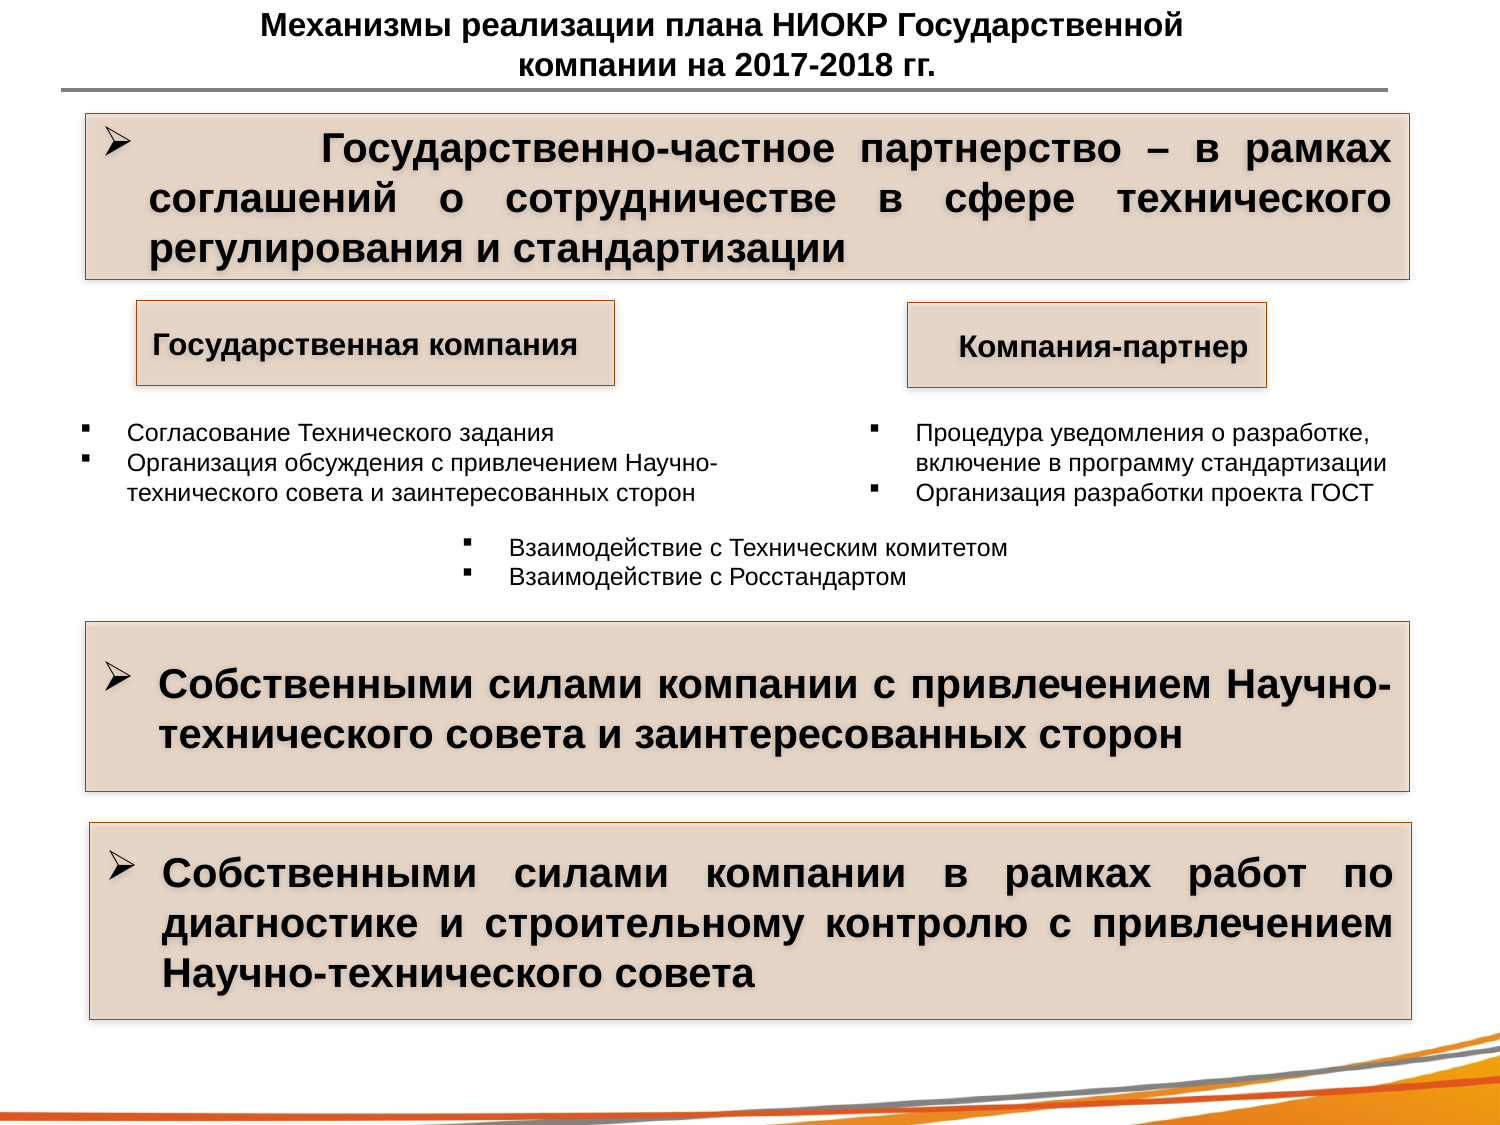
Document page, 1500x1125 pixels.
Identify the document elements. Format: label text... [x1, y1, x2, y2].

text_box Государственная компания [135, 300, 615, 386]
text_box Собственными силами компании в рамках работ по диагностике и строительному контролю с привлечением Научно-технического совета [88, 822, 1412, 1020]
text_box Собственными силами компании с привлечением Научно-технического совета и заинтересованных сторон [85, 621, 1410, 792]
text_box Согласование Технического задания Организация обсуждения с привлечением Научно-технического совета и заинтересованных сторон [65, 408, 829, 514]
text_box Взаимодействие с Техническим комитетом Взаимодействие с Росстандартом [447, 523, 1211, 599]
text_box Механизмы реализации плана НИОКР Государственной компании на 2017-2018 гг. [52, 0, 1388, 91]
text_box Компания-партнер [906, 302, 1267, 388]
picture [0, 1022, 1500, 1125]
text_box Процедура уведомления о разработке, включение в программу стандартизации Организация разработки проекта ГОСТ [853, 408, 1426, 514]
text_box Государственно-частное партнерство – в рамках соглашений о сотрудничестве в сфере технического регулирования и стандартизации [85, 113, 1410, 280]
